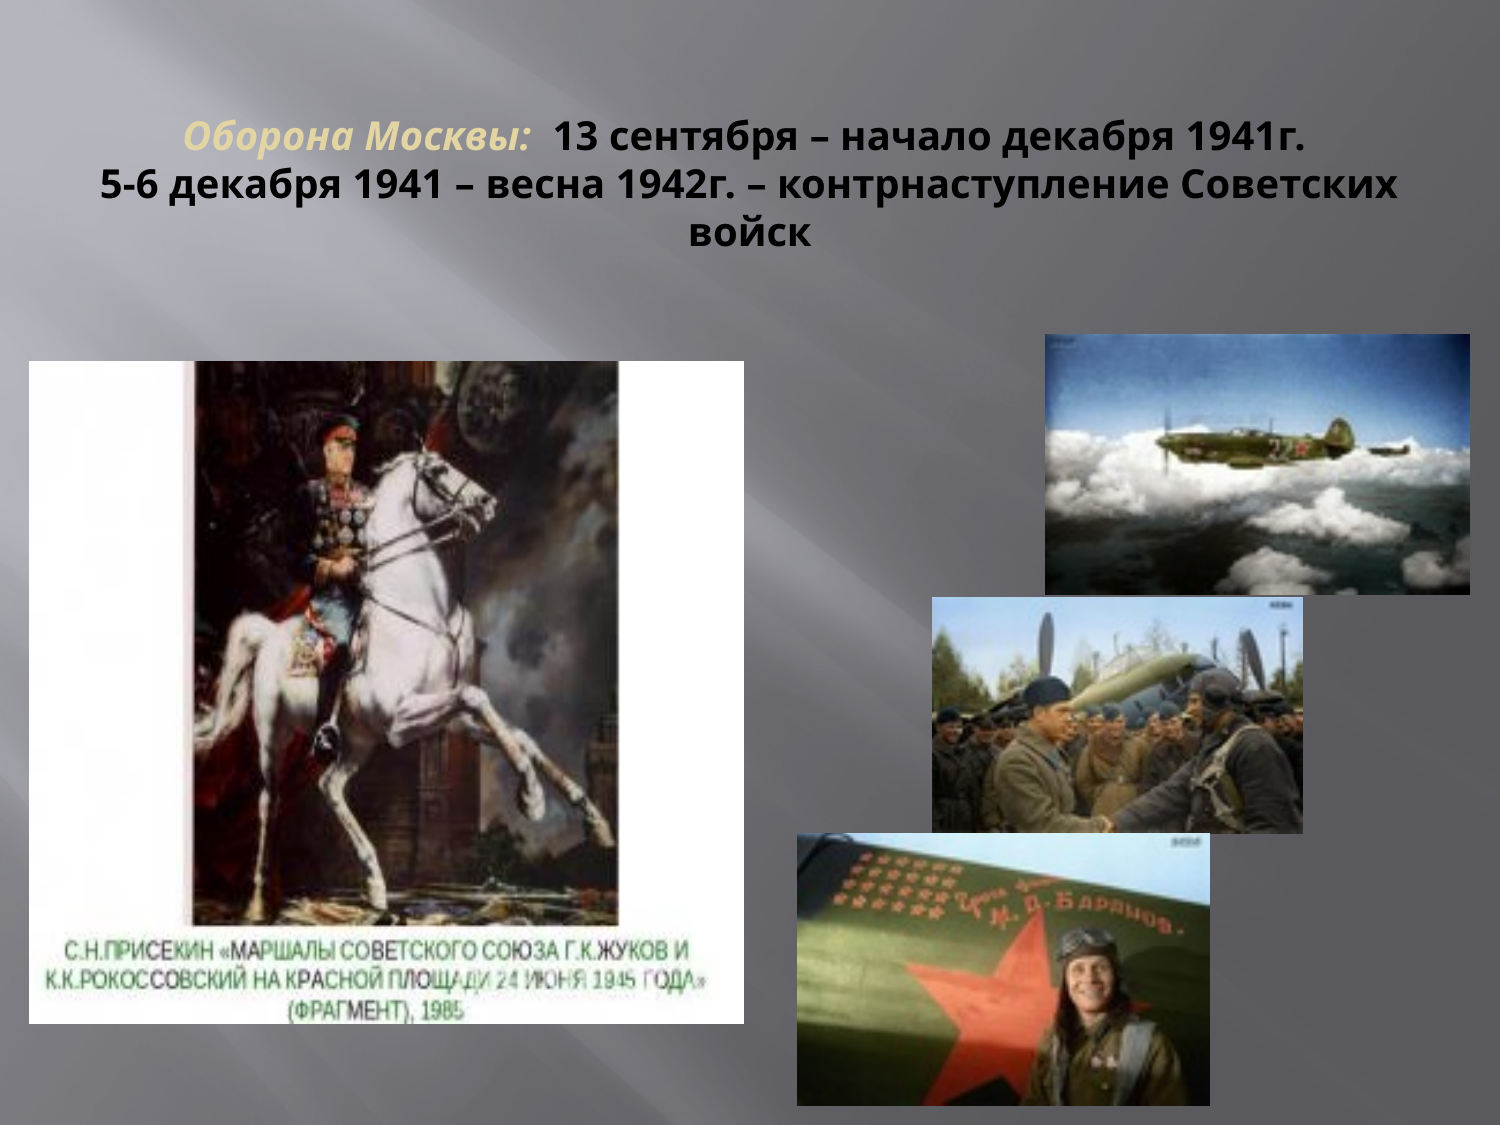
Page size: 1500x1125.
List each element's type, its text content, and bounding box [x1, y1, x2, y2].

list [1045, 334, 1470, 595]
picture [796, 597, 1304, 1107]
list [29, 361, 745, 1024]
title Оборона Москвы: 13 сентября – начало декабря 1941г. 5-6 декабря 1941 – весна 1942г. – контрнаступление Советских войск [75, 54, 1425, 362]
